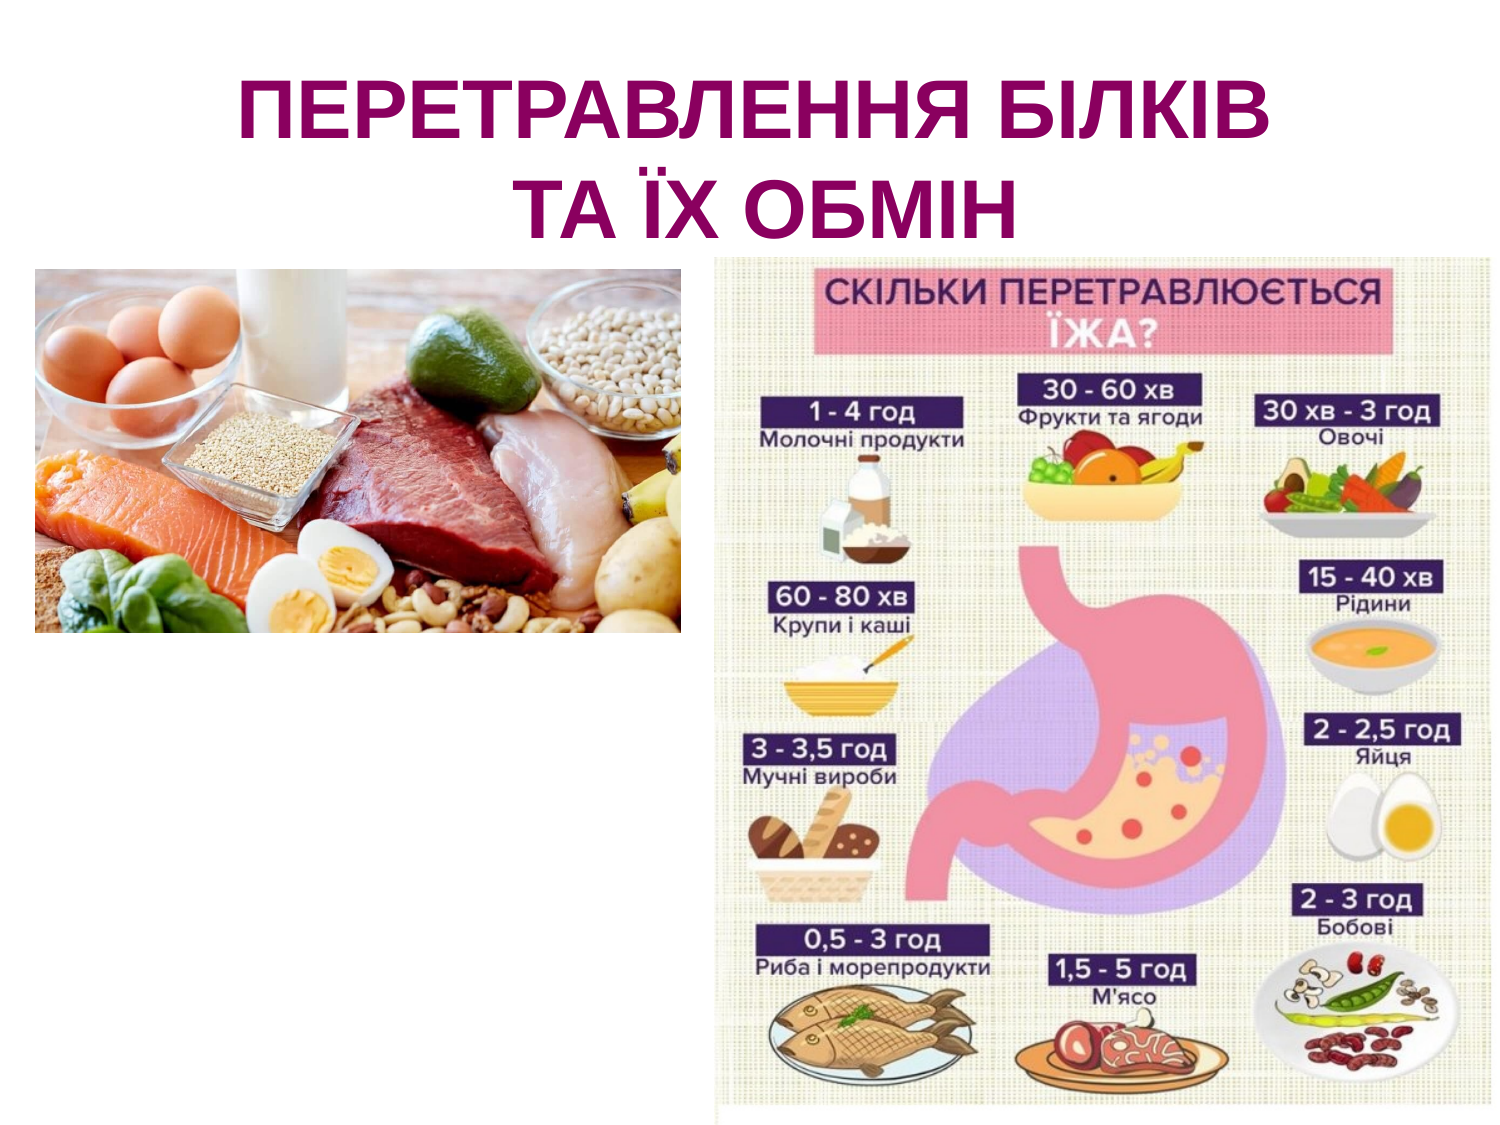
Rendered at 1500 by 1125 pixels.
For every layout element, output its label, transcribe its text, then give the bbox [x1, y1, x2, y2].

title ПЕРЕТРАВЛЕННЯ БІЛКІВ ТА ЇХ ОБМІН [128, 35, 1404, 277]
picture [714, 257, 1500, 1125]
picture [34, 269, 682, 633]
